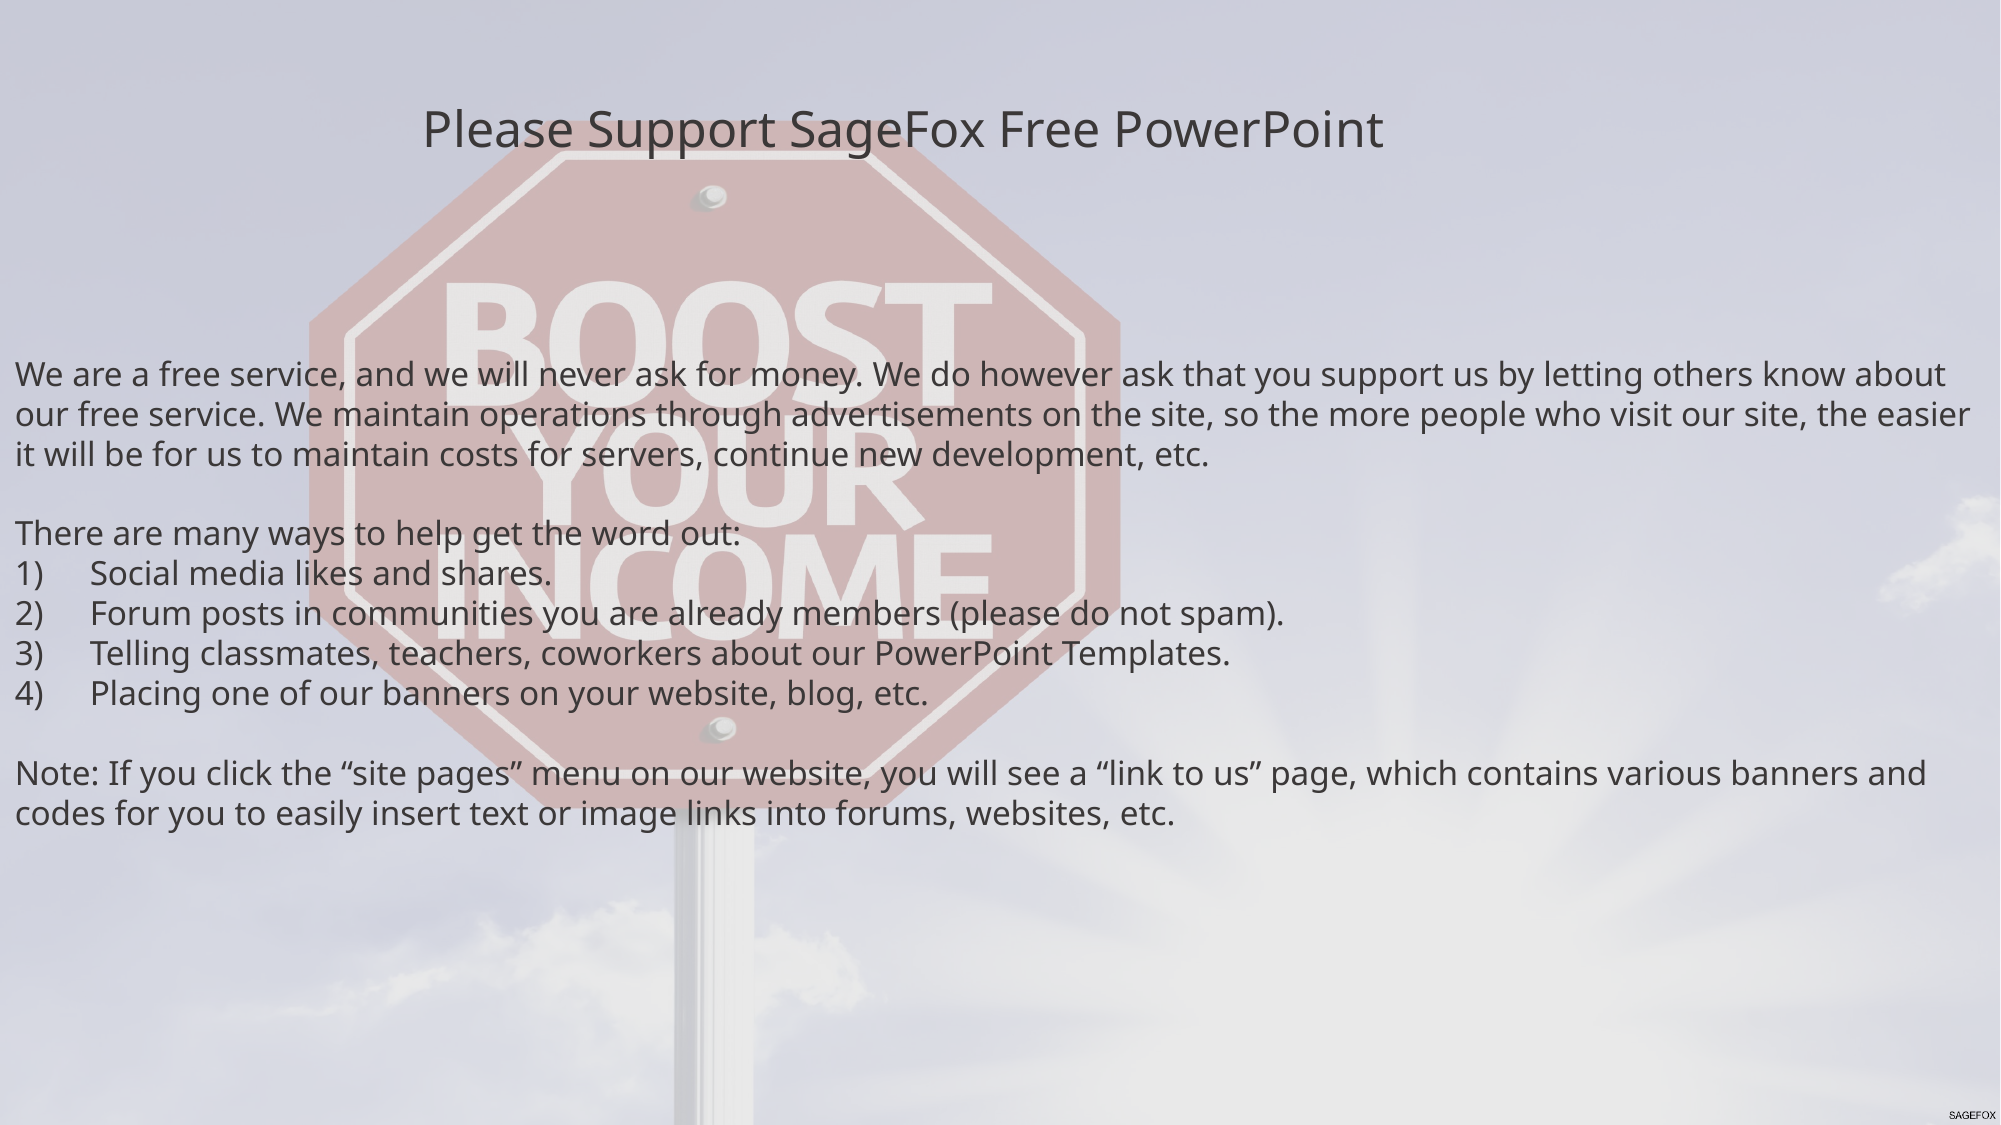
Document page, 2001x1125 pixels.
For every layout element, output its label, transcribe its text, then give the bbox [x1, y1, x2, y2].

text_box We are a free service, and we will never ask for money. We do however ask that you support us by letting others know about our free service. We maintain operations through advertisements on the site, so the more people who visit our site, the easier it will be for us to maintain costs for servers, continue new development, etc. There are many ways to help get the word out: Social media likes and shares. Forum posts in communities you are already members (please do not spam). Telling classmates, teachers, coworkers about our PowerPoint Templates. Placing one of our banners on your website, blog, etc. Note: If you click the “site pages” menu on our website, you will see a “link to us” page, which contains various banners and codes for you to easily insert text or image links into forums, websites, etc. [0, 0, 2000, 1125]
title Please Support SageFox Free PowerPoint [363, 72, 1444, 190]
